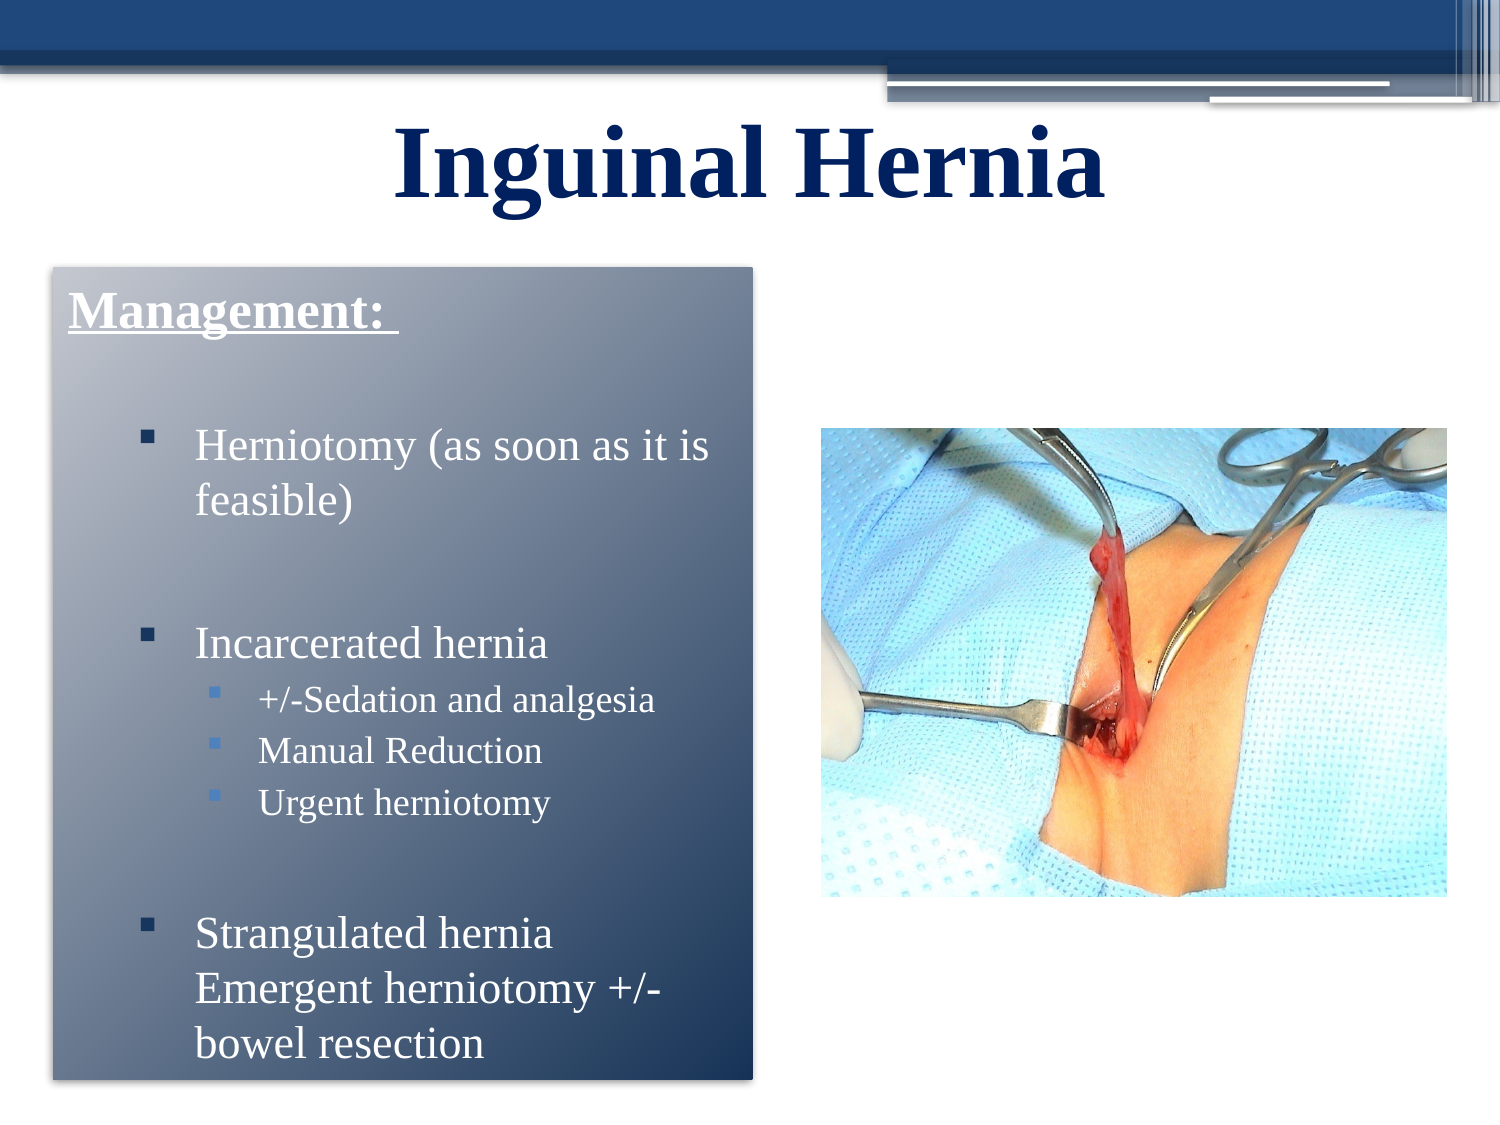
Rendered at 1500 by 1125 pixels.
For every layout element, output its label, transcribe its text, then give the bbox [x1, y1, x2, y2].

list Management: Herniotomy (as soon as it is feasible) Incarcerated hernia +/-Sedation and analgesia Manual Reduction Urgent herniotomy Strangulated hernia Emergent herniotomy +/- bowel resection [52, 266, 753, 1080]
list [821, 427, 1448, 898]
title Inguinal Hernia [112, 68, 1388, 244]
